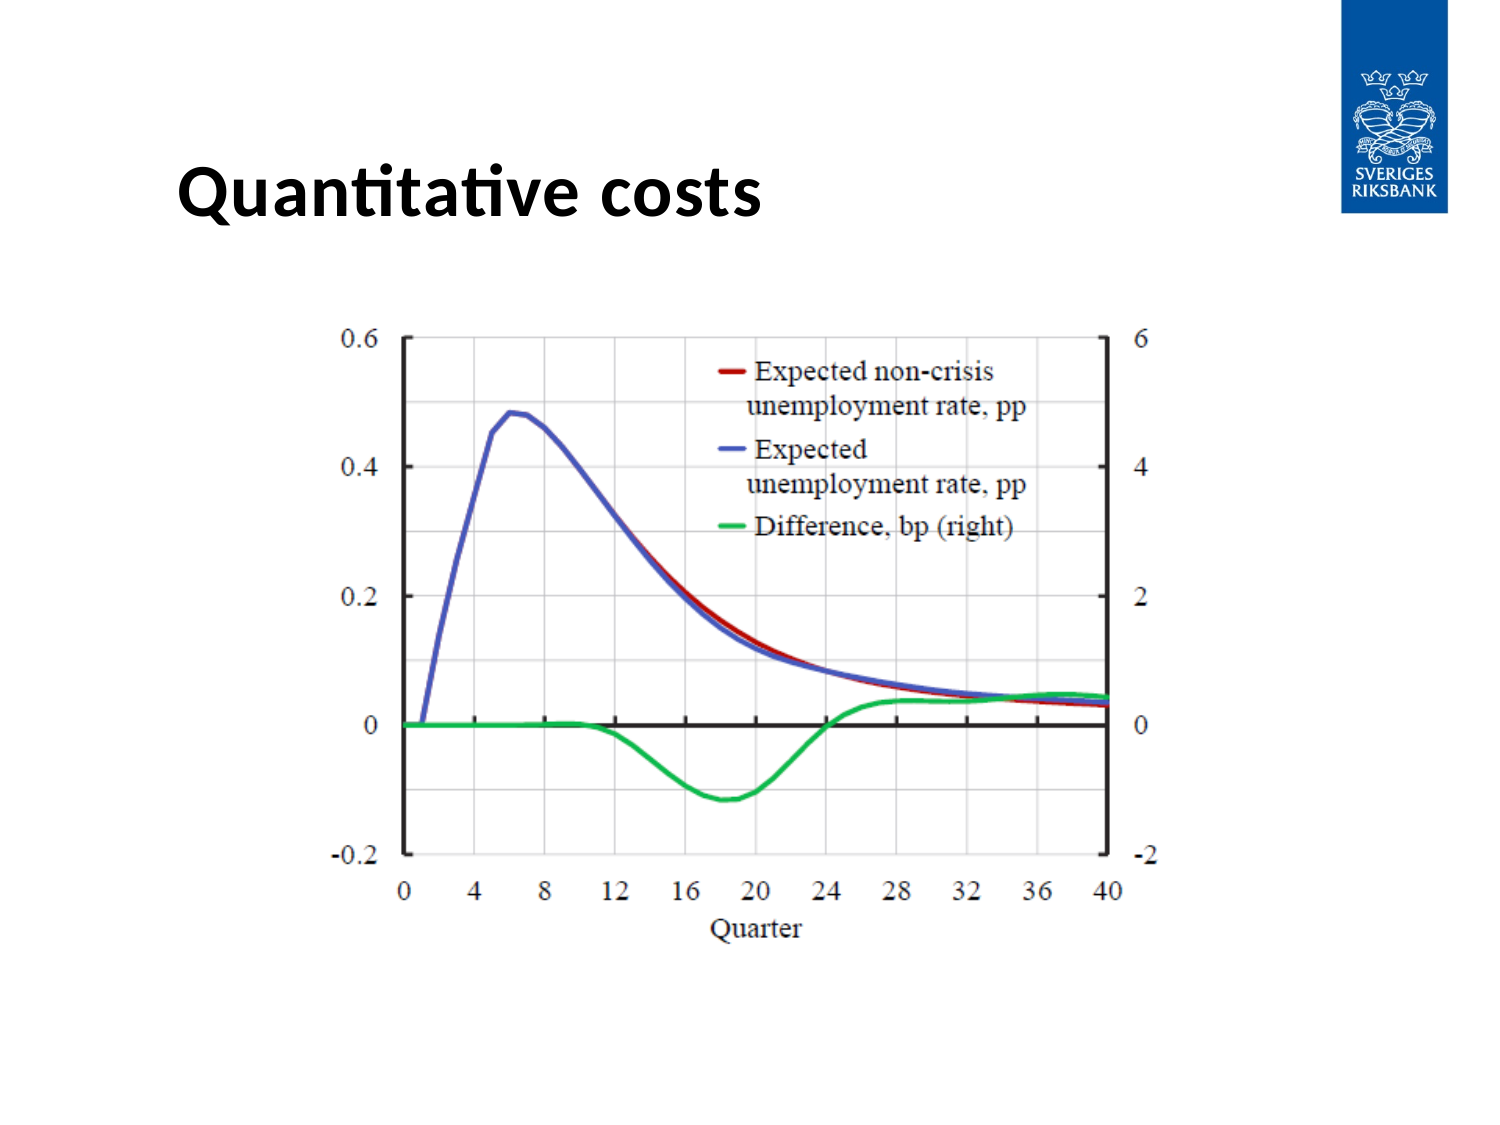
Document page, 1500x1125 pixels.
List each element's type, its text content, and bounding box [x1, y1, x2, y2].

title Quantitative costs [177, 21, 1322, 240]
picture [1340, 0, 1449, 214]
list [275, 304, 1224, 977]
